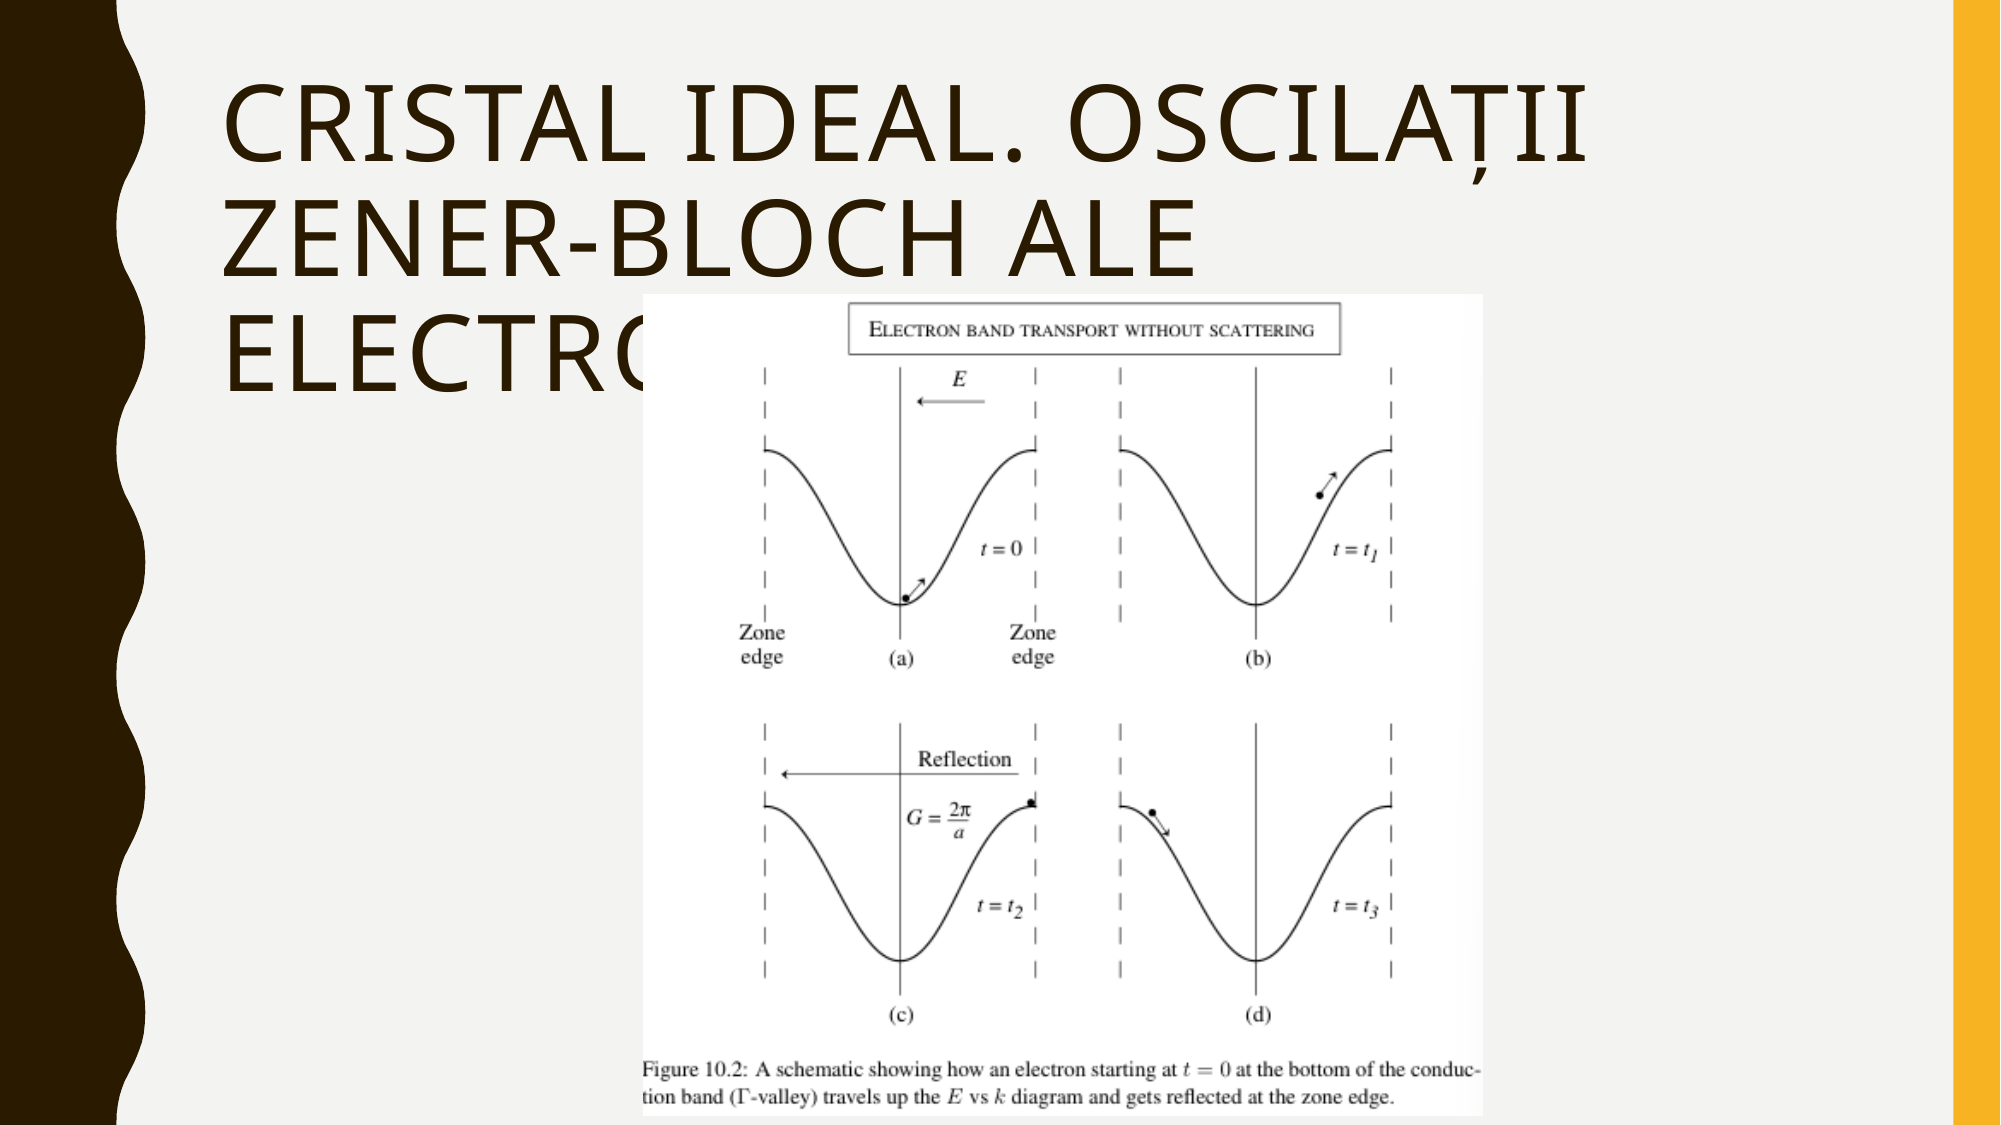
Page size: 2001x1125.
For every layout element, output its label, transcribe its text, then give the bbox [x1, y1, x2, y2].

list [643, 294, 1483, 1116]
title Cristal ideal. Oscilații Zener-Bloch ale electronului [205, 62, 1875, 308]
